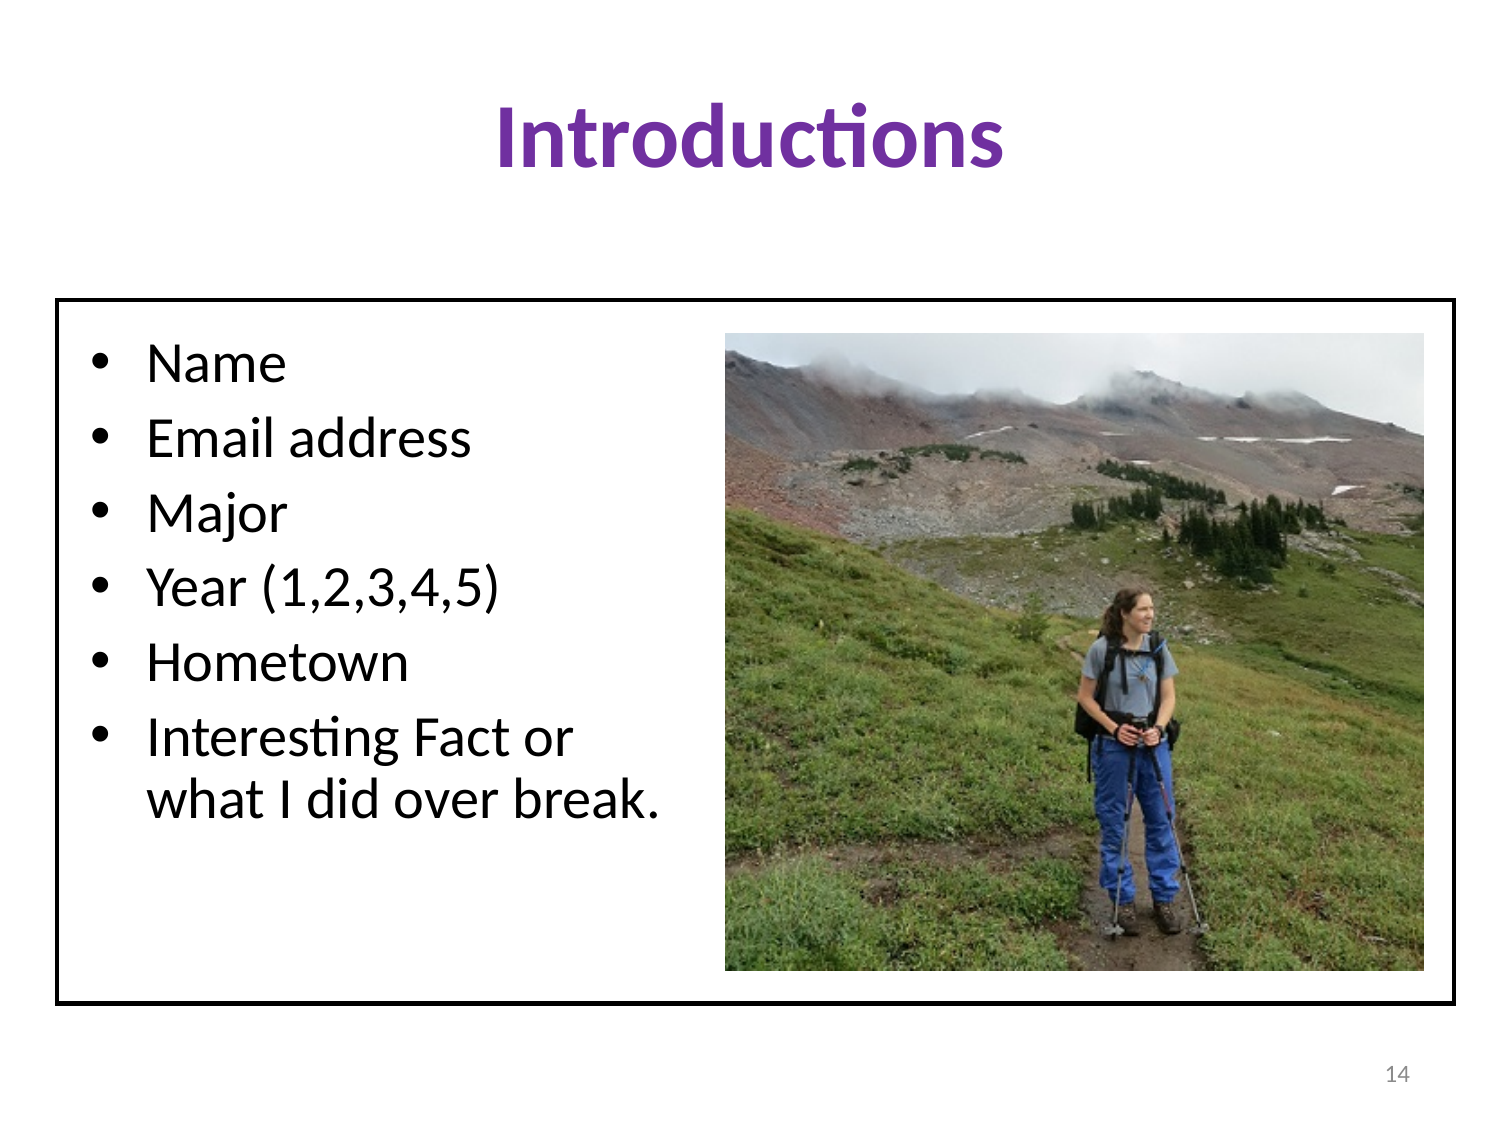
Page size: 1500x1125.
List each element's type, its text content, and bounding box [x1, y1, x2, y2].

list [724, 332, 1424, 971]
slide_number 14 [1074, 1042, 1425, 1103]
title Introductions [112, 36, 1388, 225]
text_box [56, 299, 1455, 1004]
